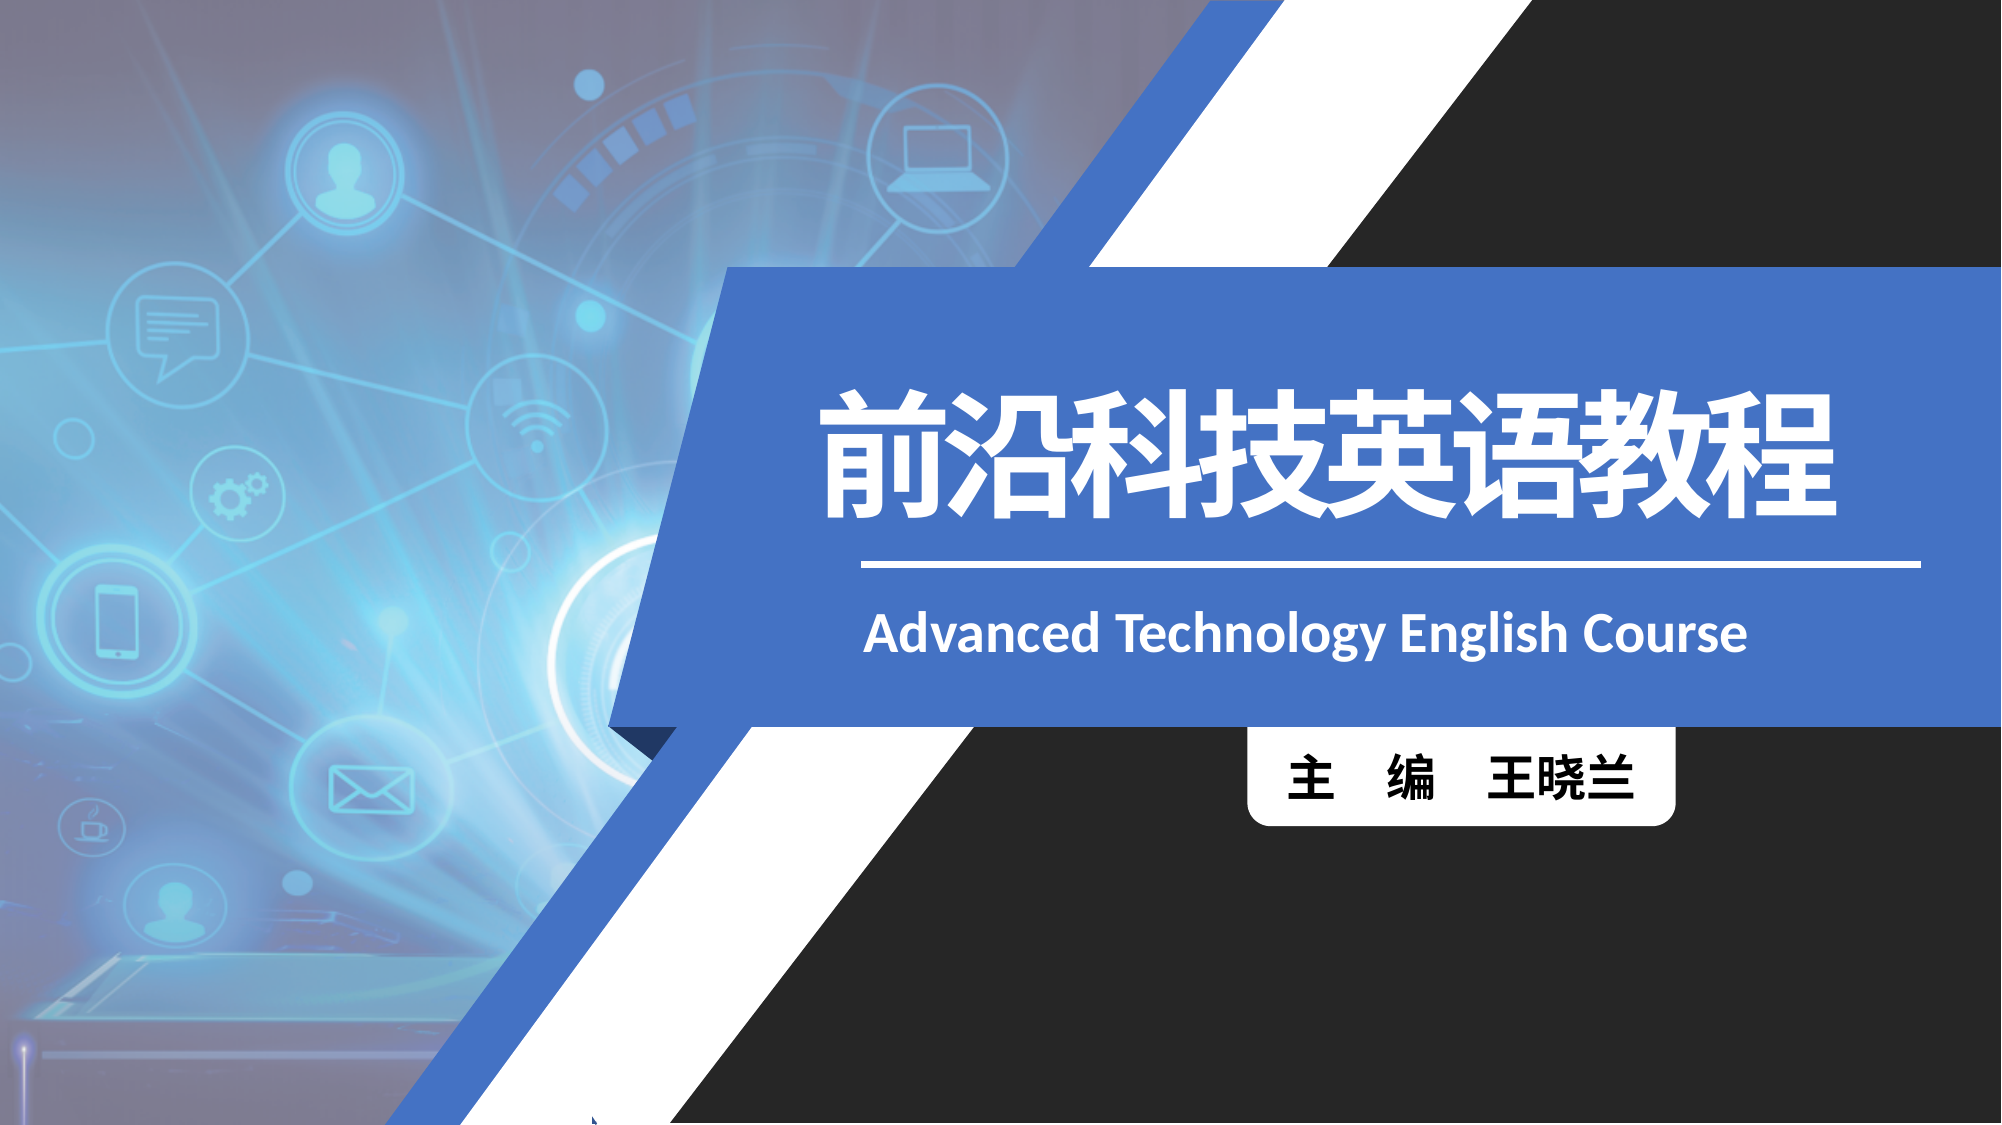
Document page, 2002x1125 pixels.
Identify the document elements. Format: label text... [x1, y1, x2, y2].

picture [0, 0, 1372, 1125]
text_box 主 编 王晓兰 [1372, 728, 1676, 827]
text_box [1372, 0, 2001, 266]
text_box Advanced Technology English Course [1372, 586, 1921, 672]
text_box [1372, 560, 1922, 569]
text_box 前沿科技英语教程 [1372, 361, 1955, 542]
text_box [1372, 0, 1530, 205]
text_box [1372, 266, 2001, 728]
text_box [1372, 728, 2001, 1124]
